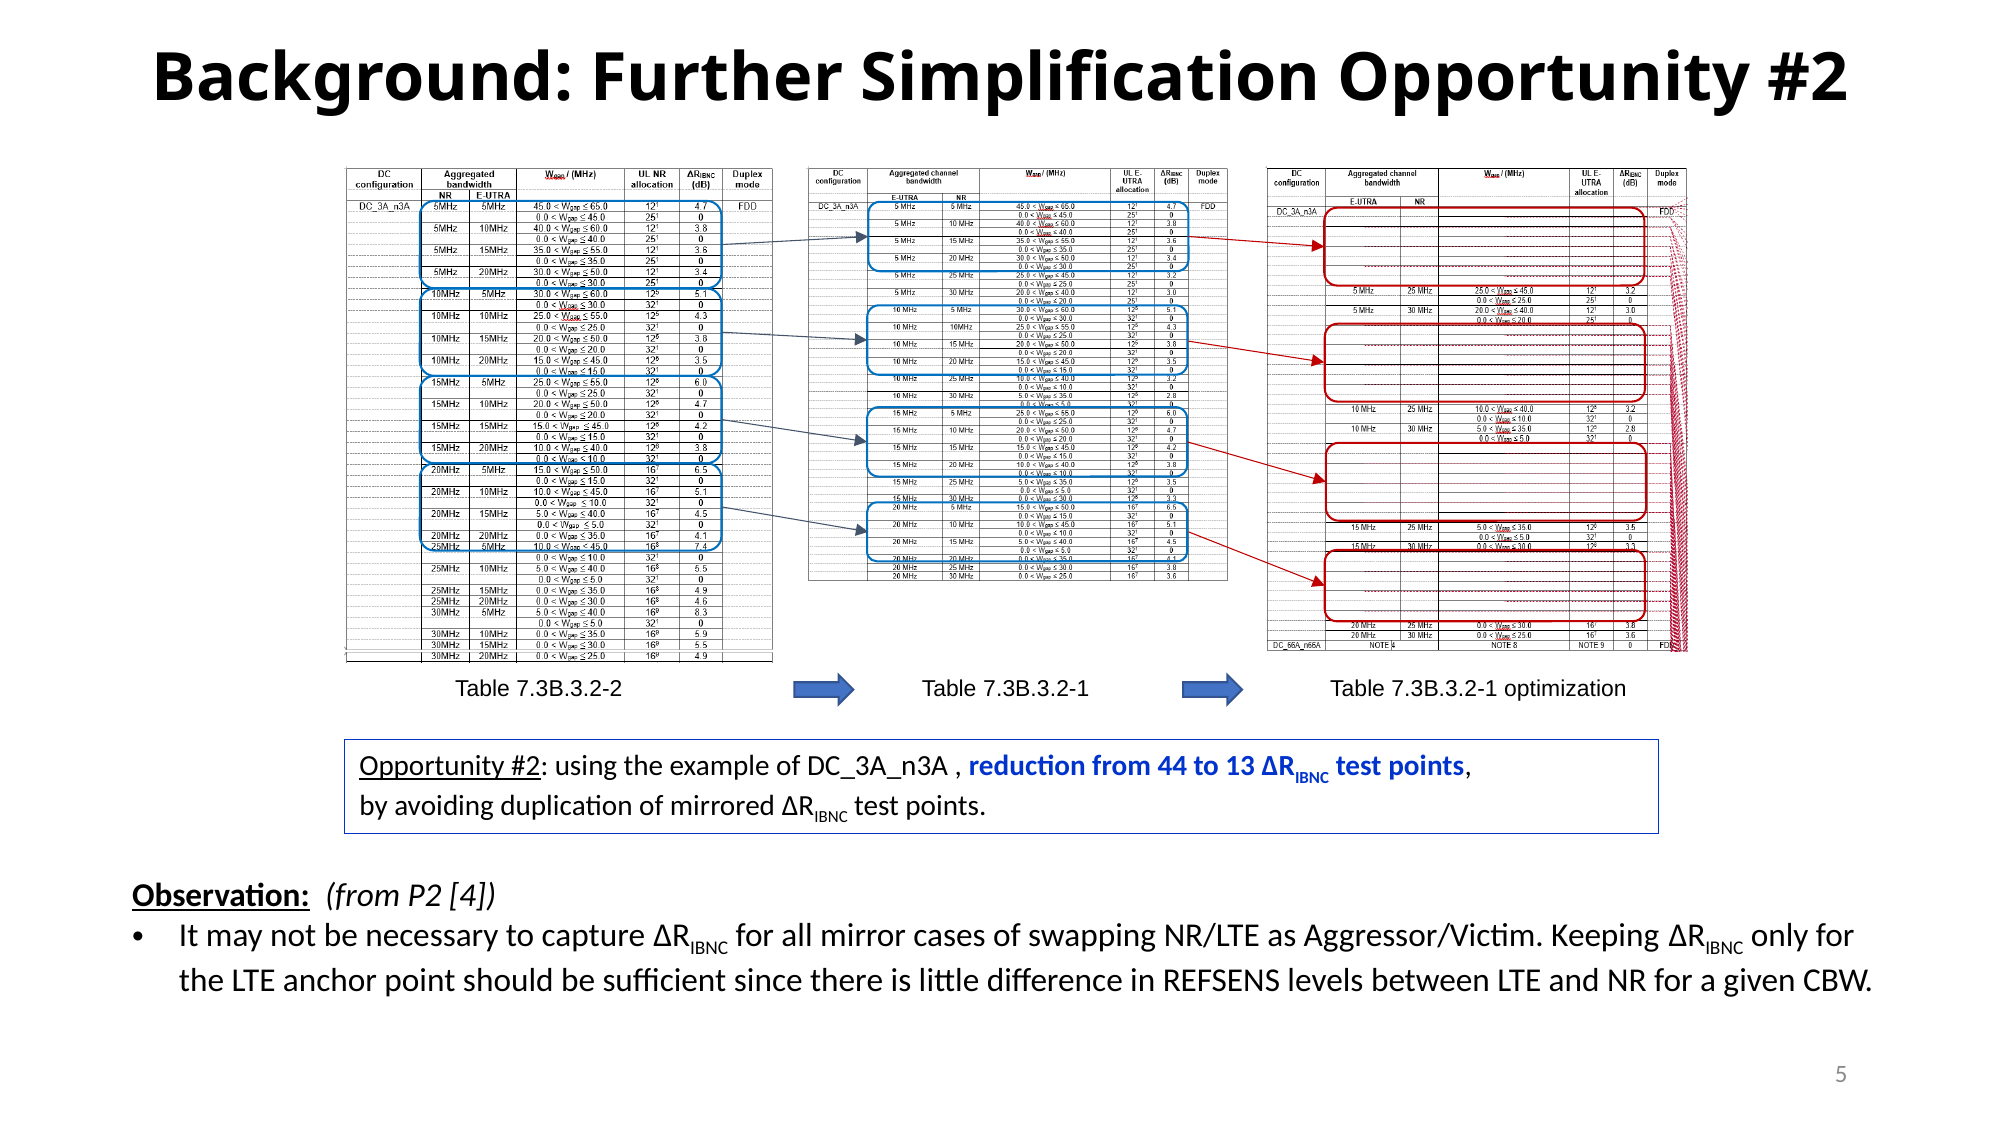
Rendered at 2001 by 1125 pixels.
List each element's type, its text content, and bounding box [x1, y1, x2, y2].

slide_number 5 [1412, 1052, 1863, 1103]
title Background: Further Simplification Opportunity #2 [28, 16, 1991, 143]
text_box Observation: (from P2 [4]) It may not be necessary to capture ΔRIBNC for all mirror cases of swapping NR/LTE as Aggressor/Victim. Keeping ΔRIBNC only for the LTE anchor point should be sufficient since there is little difference in REFSENS levels between LTE and NR for a given CBW. [117, 865, 1904, 1052]
text_box Opportunity #2: using the example of DC_3A_n3A , reduction from 44 to 13 ΔRIBNC test points, by avoiding duplication of mirrored ΔRIBNC test points. [344, 739, 1659, 834]
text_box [344, 166, 1688, 709]
